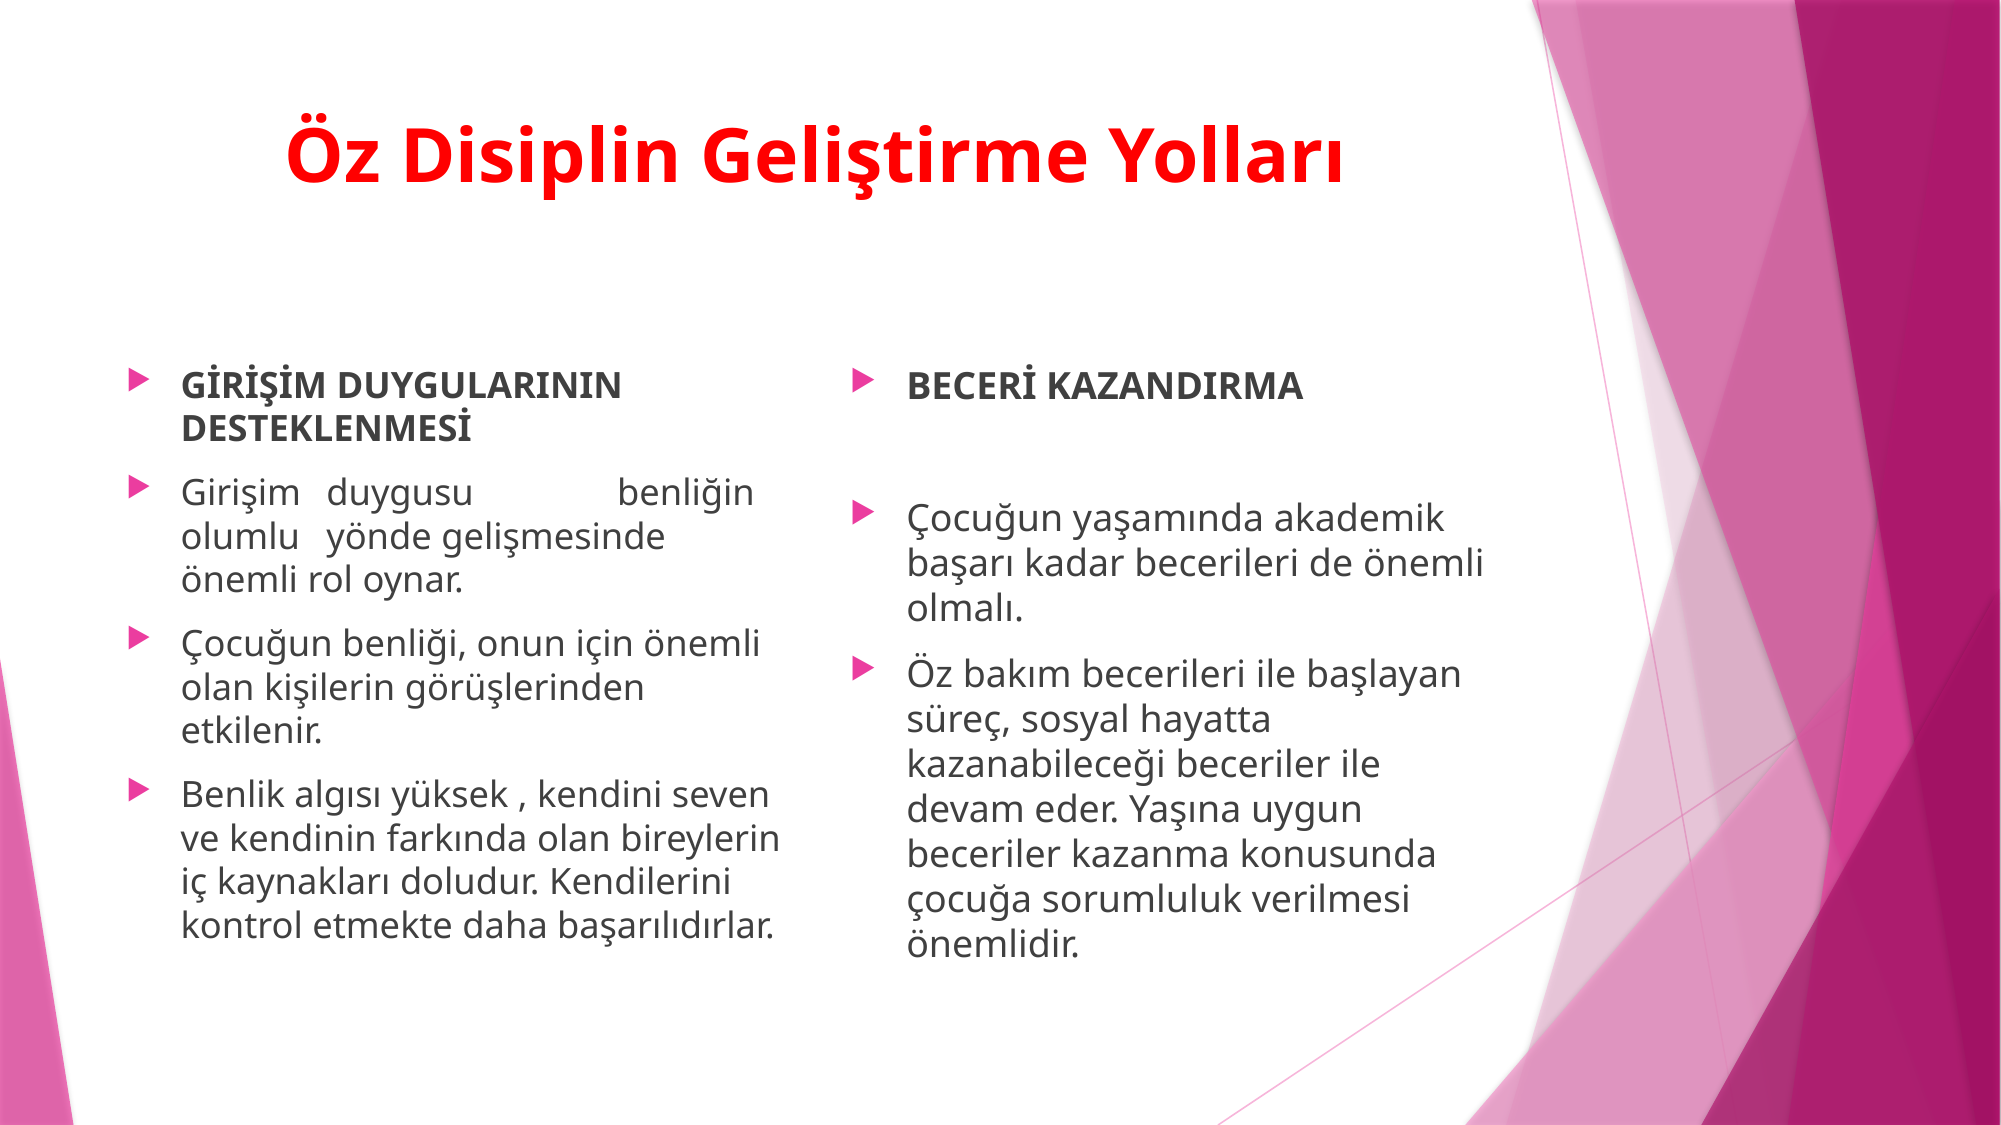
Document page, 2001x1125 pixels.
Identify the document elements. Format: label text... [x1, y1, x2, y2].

title Öz Disiplin Geliştirme Yolları [111, 99, 1522, 317]
list GİRİŞİM DUYGULARININ DESTEKLENMESİ Girişim duygusu benliğin olumlu yönde gelişmesinde önemli rol oynar. Çocuğun benliği, onun için önemli olan kişilerin görüşlerinden etkilenir. Benlik algısı yüksek , kendini seven ve kendinin farkında olan bireylerin iç kaynakları doludur. Kendilerini kontrol etmekte daha başarılıdırlar. [111, 354, 798, 992]
list BECERİ KAZANDIRMA Çocuğun yaşamında akademik başarı kadar becerileri de önemli olmalı. Öz bakım becerileri ile başlayan süreç, sosyal hayatta kazanabileceği beceriler ile devam eder. Yaşına uygun beceriler kazanma konusunda çocuğa sorumluluk verilmesi önemlidir. [834, 354, 1522, 992]
